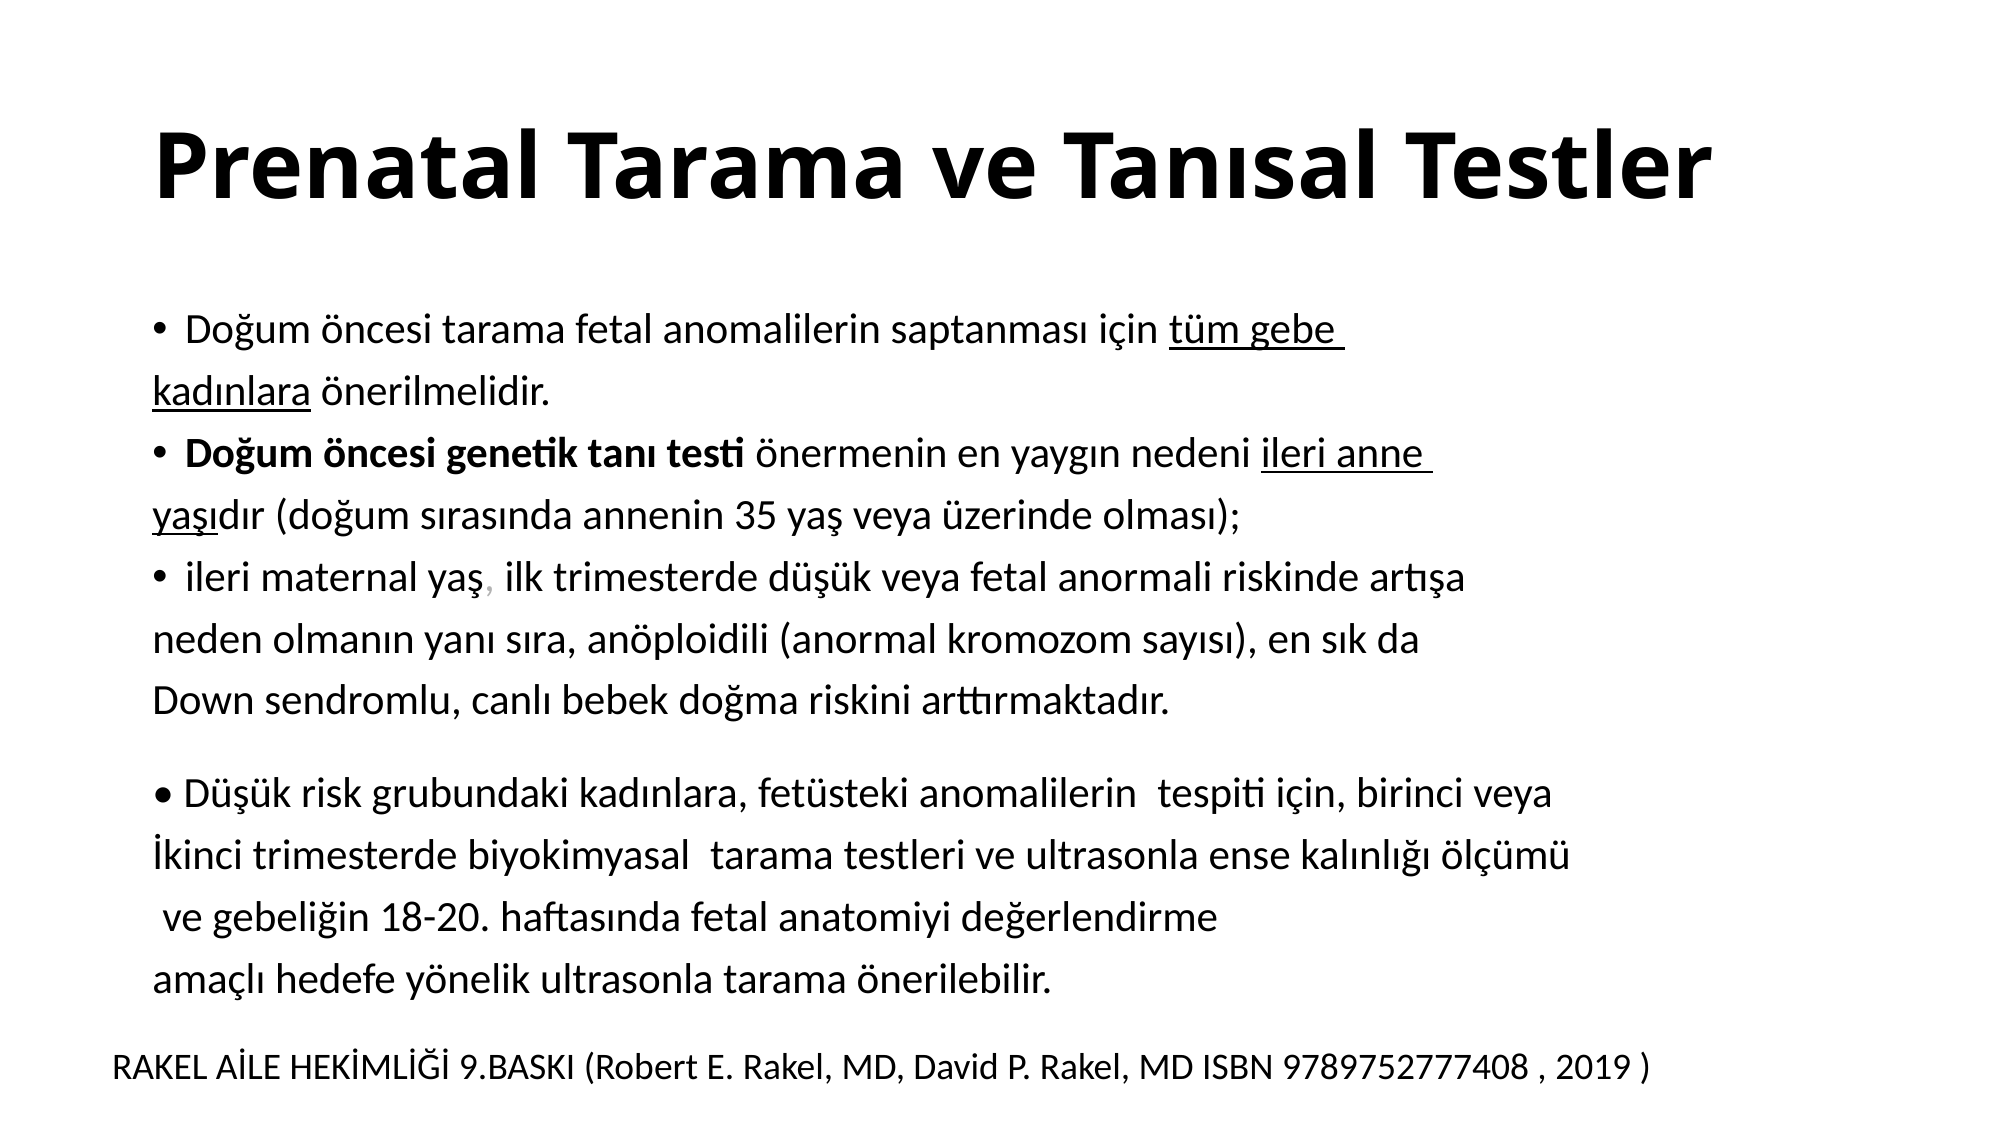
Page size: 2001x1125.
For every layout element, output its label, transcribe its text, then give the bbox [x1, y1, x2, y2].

text_box RAKEL AİLE HEKİMLİĞİ 9.BASKI (Robert E. Rakel, MD, David P. Rakel, MD ISBN 9789752777408 , 2019 ) [97, 1034, 1802, 1125]
title Prenatal Tarama ve Tanısal Testler [137, 59, 1863, 278]
list Doğum öncesi tarama fetal anomalilerin saptanması için tüm gebe kadınlara önerilmelidir. Doğum öncesi genetik tanı testi önermenin en yaygın nedeni ileri anne yaşıdır (doğum sırasında annenin 35 yaş veya üzerinde olması); ileri maternal yaş, ilk trimesterde düşük veya fetal anormali riskinde artışa neden olmanın yanı sıra, anöploidili (anormal kromozom sayısı), en sık da Down sendromlu, canlı bebek doğma riskini arttırmaktadır. • Düşük risk grubundaki kadınlara, fetüsteki anomalilerin tespiti için, birinci veya İkinci trimesterde biyokimyasal tarama testleri ve ultrasonla ense kalınlığı ölçümü ve gebeliğin 18-20. haftasında fetal anatomiyi değerlendirme amaçlı hedefe yönelik ultrasonla tarama önerilebilir. [137, 299, 1863, 1014]
